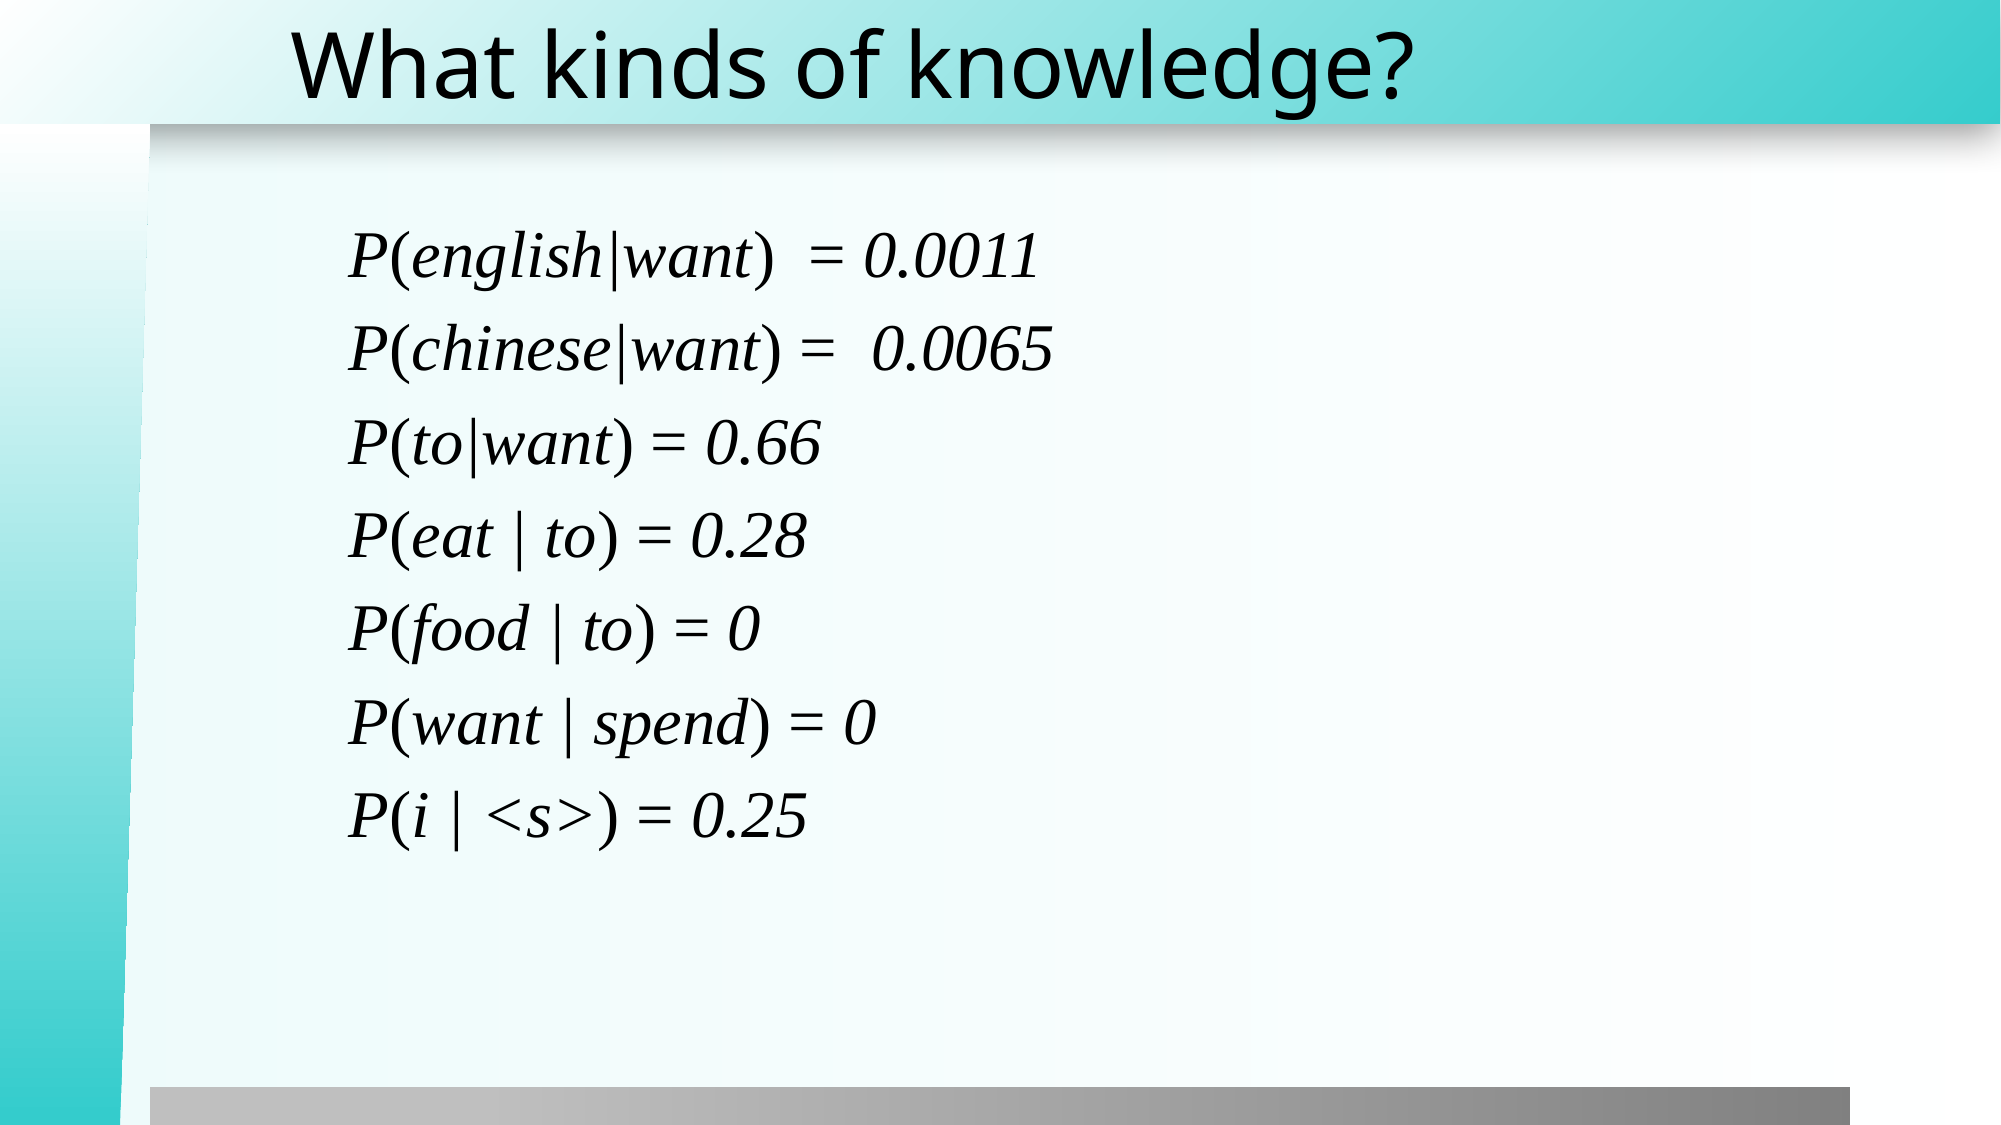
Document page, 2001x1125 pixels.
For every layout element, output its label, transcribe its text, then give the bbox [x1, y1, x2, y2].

title What kinds of knowledge? [274, 0, 2000, 125]
list P(english|want) = 0.0011 P(chinese|want) = 0.0065 P(to|want) = 0.66 P(eat | to) = 0.28 P(food | to) = 0 P(want | spend) = 0 P(i | <s>) = 0.25 [274, 203, 1851, 1073]
